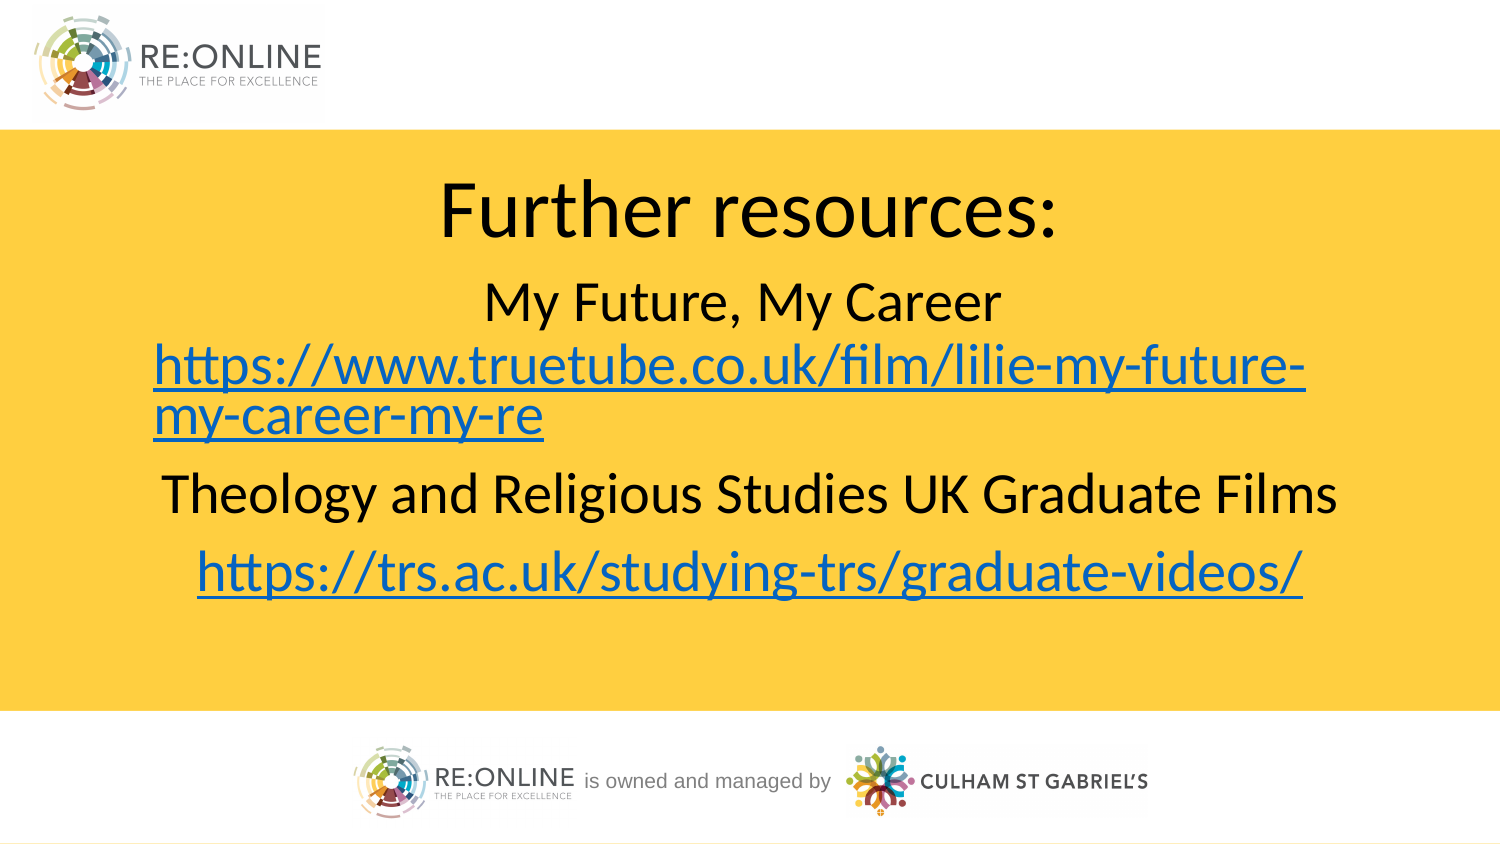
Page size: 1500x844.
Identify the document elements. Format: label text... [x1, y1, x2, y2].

list Further resources: My Future, My Career https://www.truetube.co.uk/film/lilie-my-future-my-career-my-re Theology and Religious Studies UK Graduate Films https://trs.ac.uk/studying-trs/graduate-videos/ [138, 158, 1362, 682]
picture [32, 4, 325, 123]
picture [846, 744, 1148, 818]
picture [352, 737, 577, 828]
